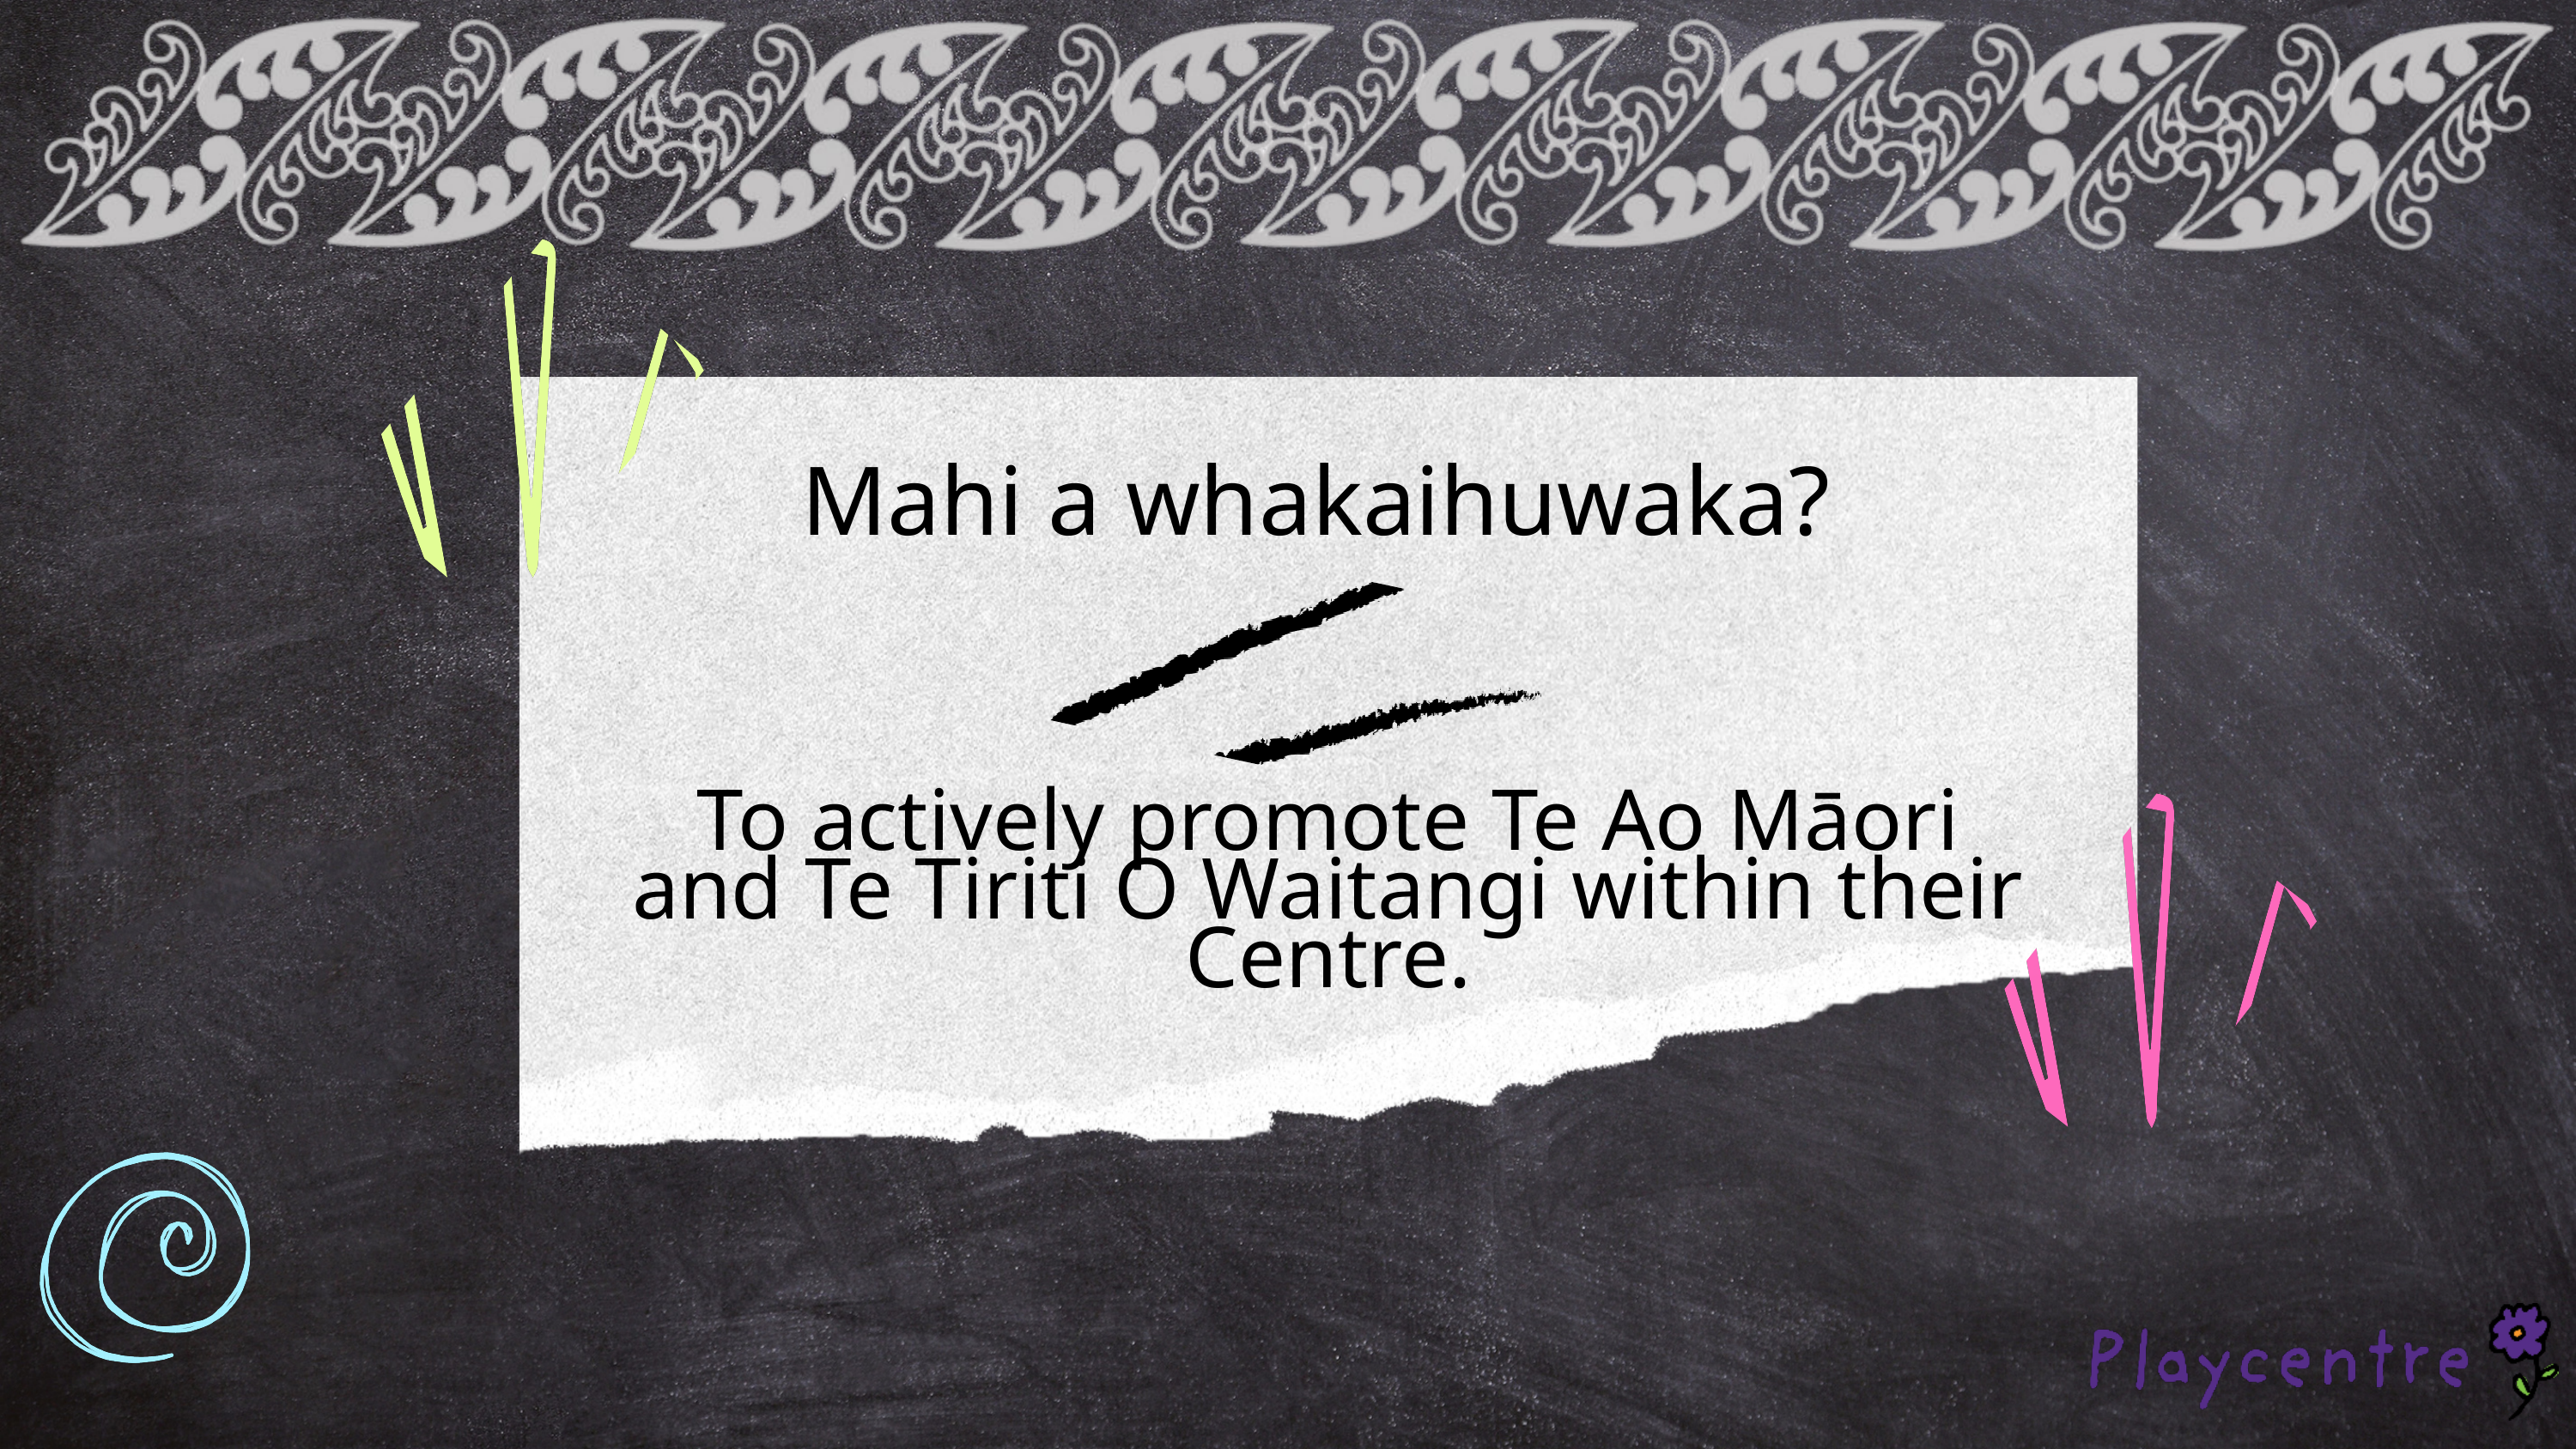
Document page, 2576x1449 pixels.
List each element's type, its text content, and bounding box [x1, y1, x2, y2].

text_box [0, 0, 2576, 264]
text_box [519, 546, 2138, 1171]
text_box [337, 264, 708, 620]
text_box [39, 1152, 251, 1363]
text_box Mahi a whakaihuwaka? [560, 476, 2098, 555]
text_box [2090, 1303, 2559, 1421]
text_box [0, 264, 2576, 1449]
text_box [1961, 789, 2322, 1170]
text_box [878, 555, 1698, 797]
text_box To actively promote Te Ao Māori and Te Tiriti O Waitangi within their Centre. [614, 797, 2043, 1005]
text_box [618, 377, 2138, 938]
